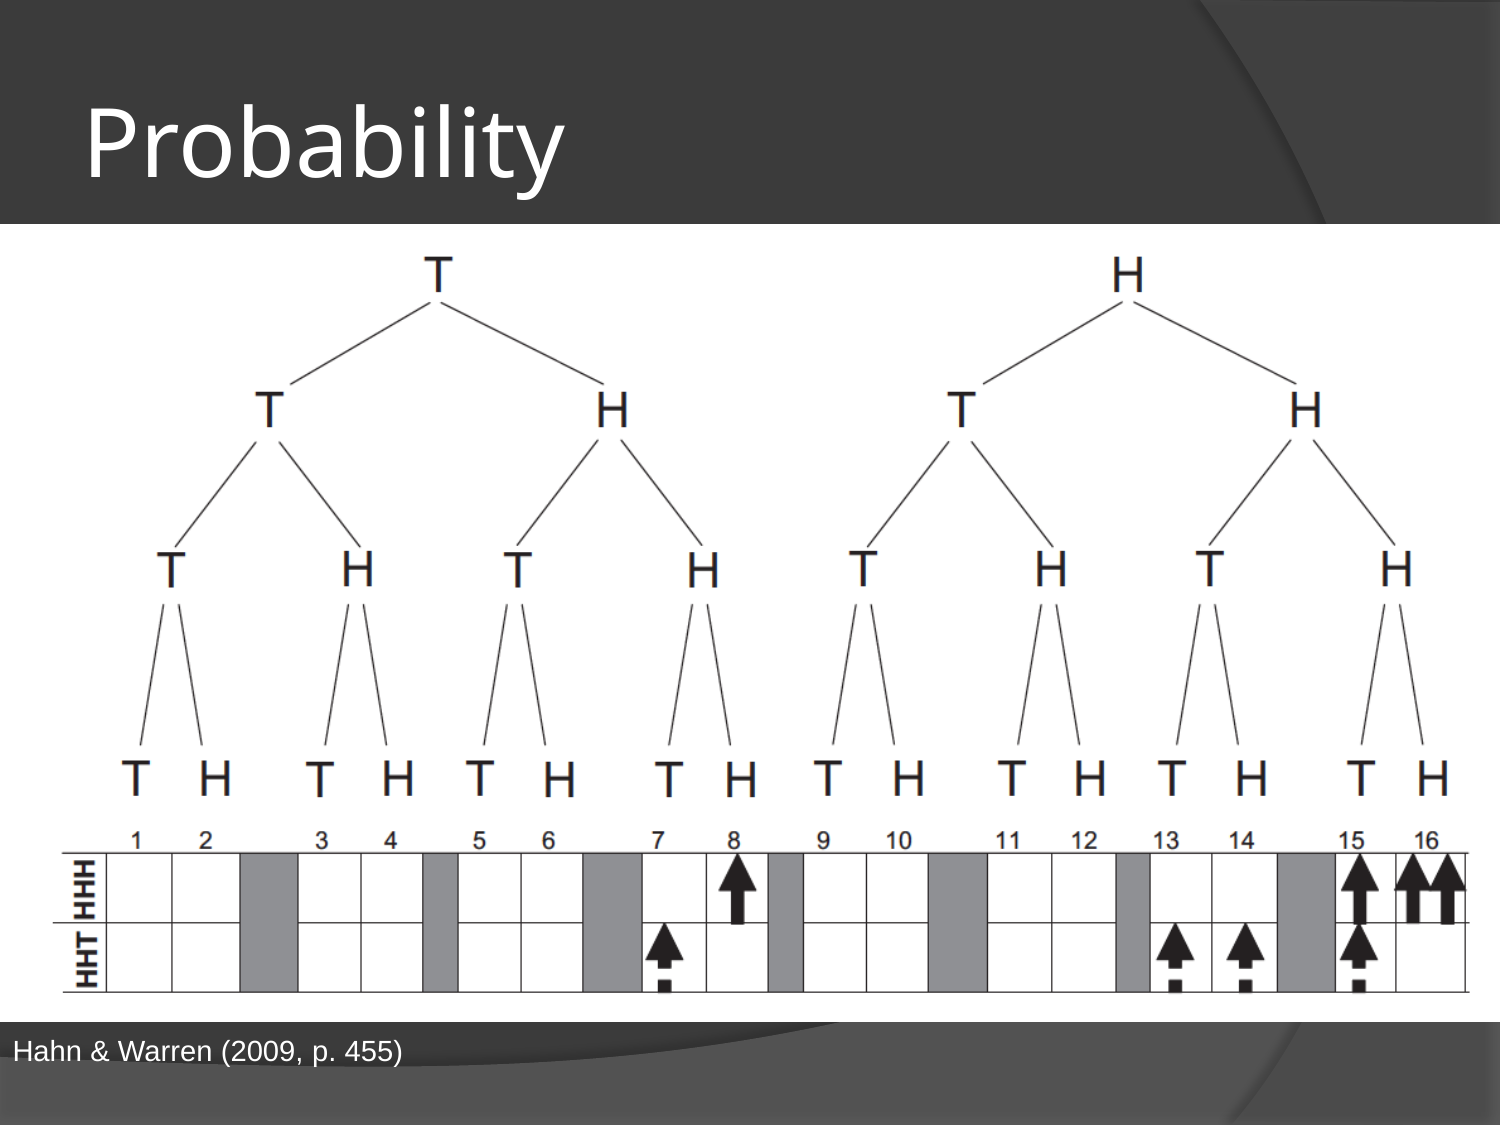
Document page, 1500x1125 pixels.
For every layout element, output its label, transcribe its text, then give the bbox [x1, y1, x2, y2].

picture [0, 224, 1500, 1022]
text_box Hahn & Warren (2009, p. 455) [0, 1031, 419, 1075]
title Probability [75, 45, 1300, 216]
